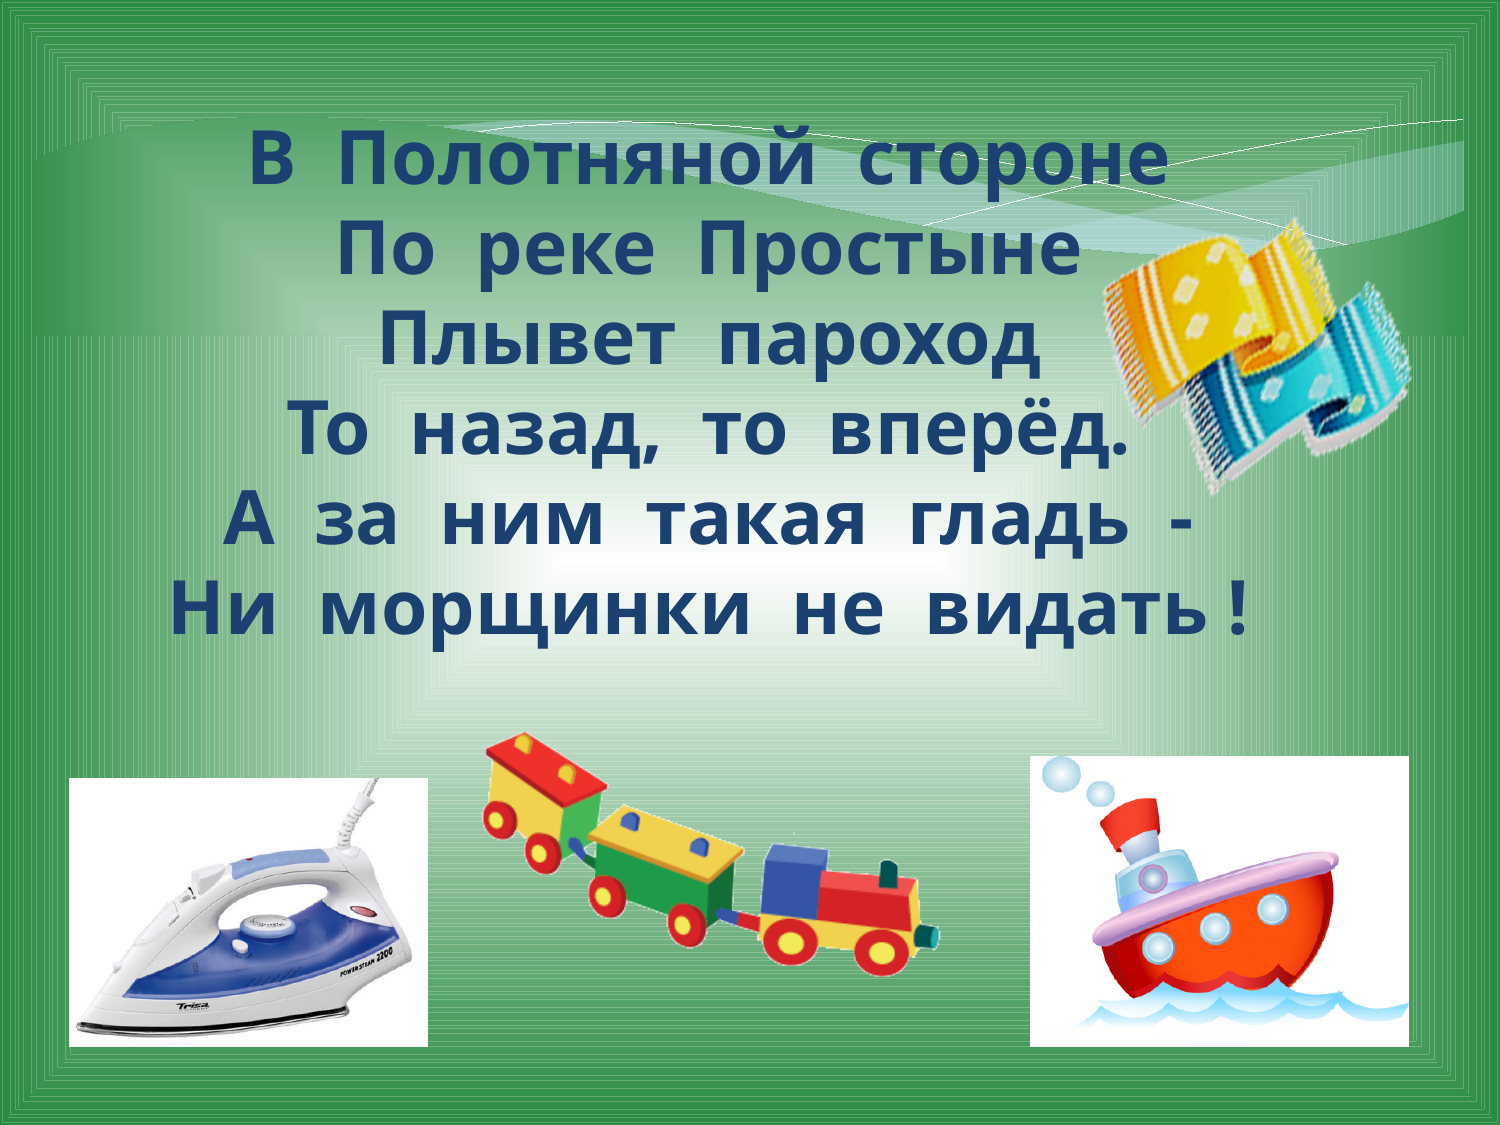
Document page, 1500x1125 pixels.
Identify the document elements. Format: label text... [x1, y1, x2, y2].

text_box В Полотняной стороне По реке Простыне Плывет пароход То назад, то вперёд. А за ним такая гладь - Ни морщинки не видать ! [152, 101, 1266, 657]
picture [1029, 756, 1409, 1047]
picture [476, 715, 943, 989]
picture [69, 778, 428, 1047]
picture [1033, 128, 1482, 574]
